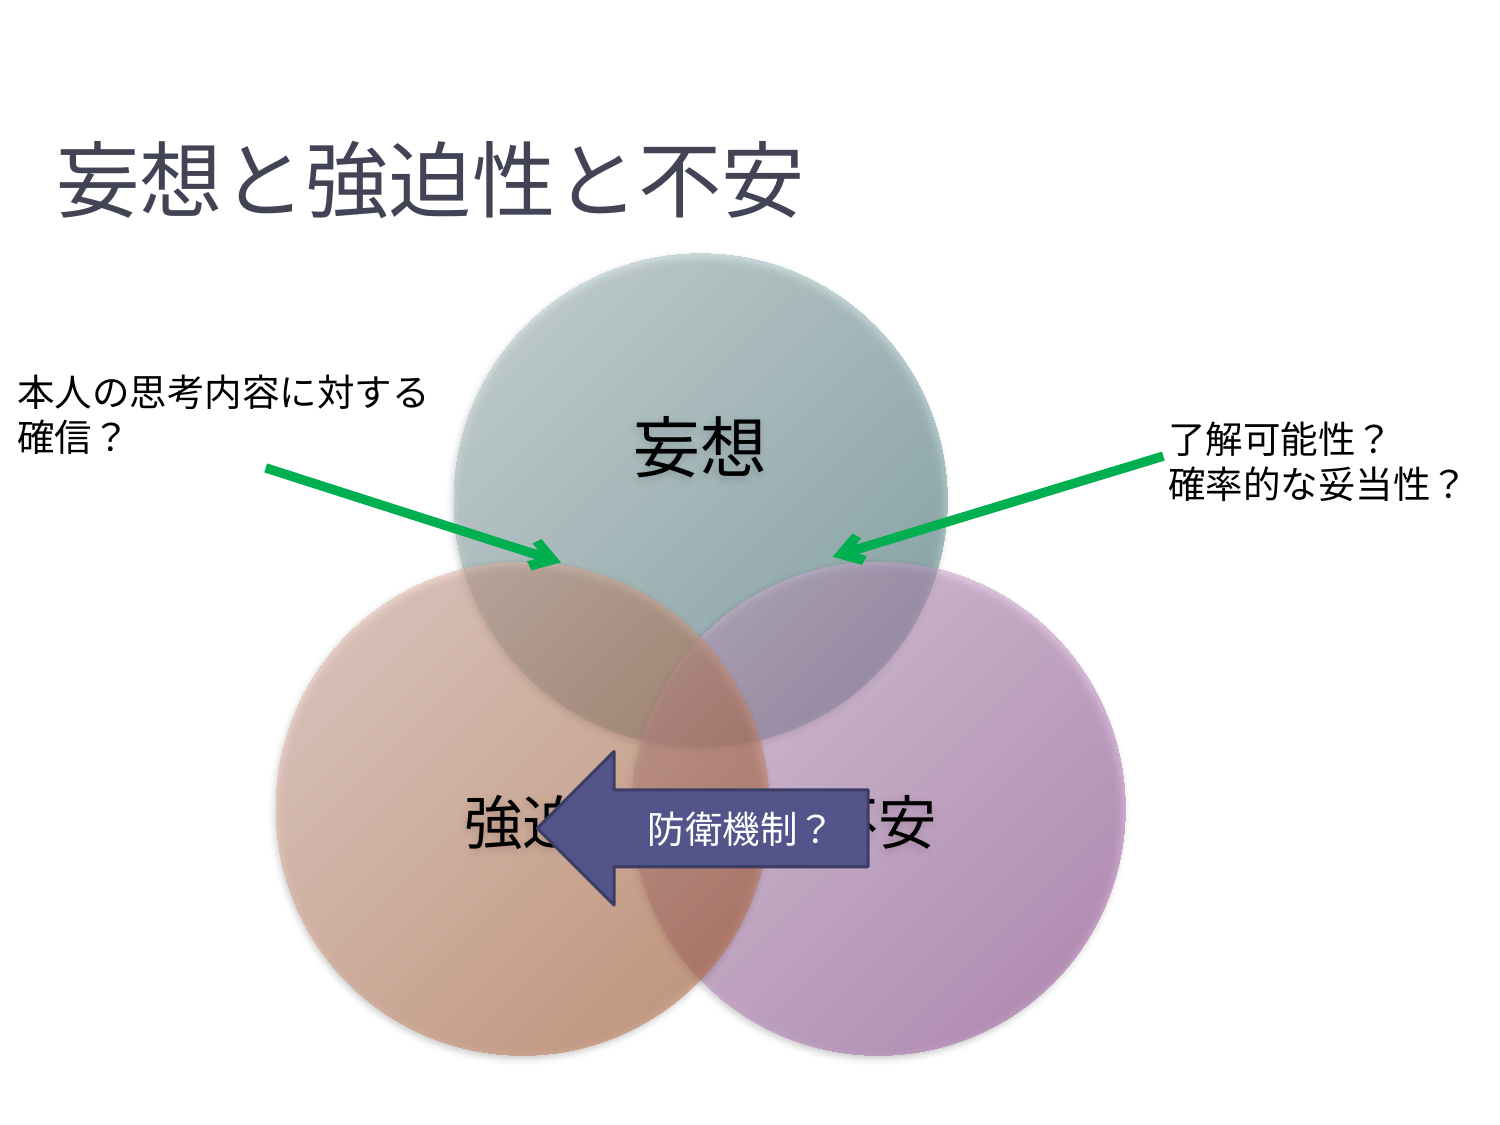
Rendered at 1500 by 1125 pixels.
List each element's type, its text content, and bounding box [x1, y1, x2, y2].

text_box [0, 361, 562, 563]
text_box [832, 408, 1486, 557]
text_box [537, 751, 869, 906]
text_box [159, 243, 1243, 1066]
title 妄想と強迫性と不安 [41, 90, 1392, 266]
